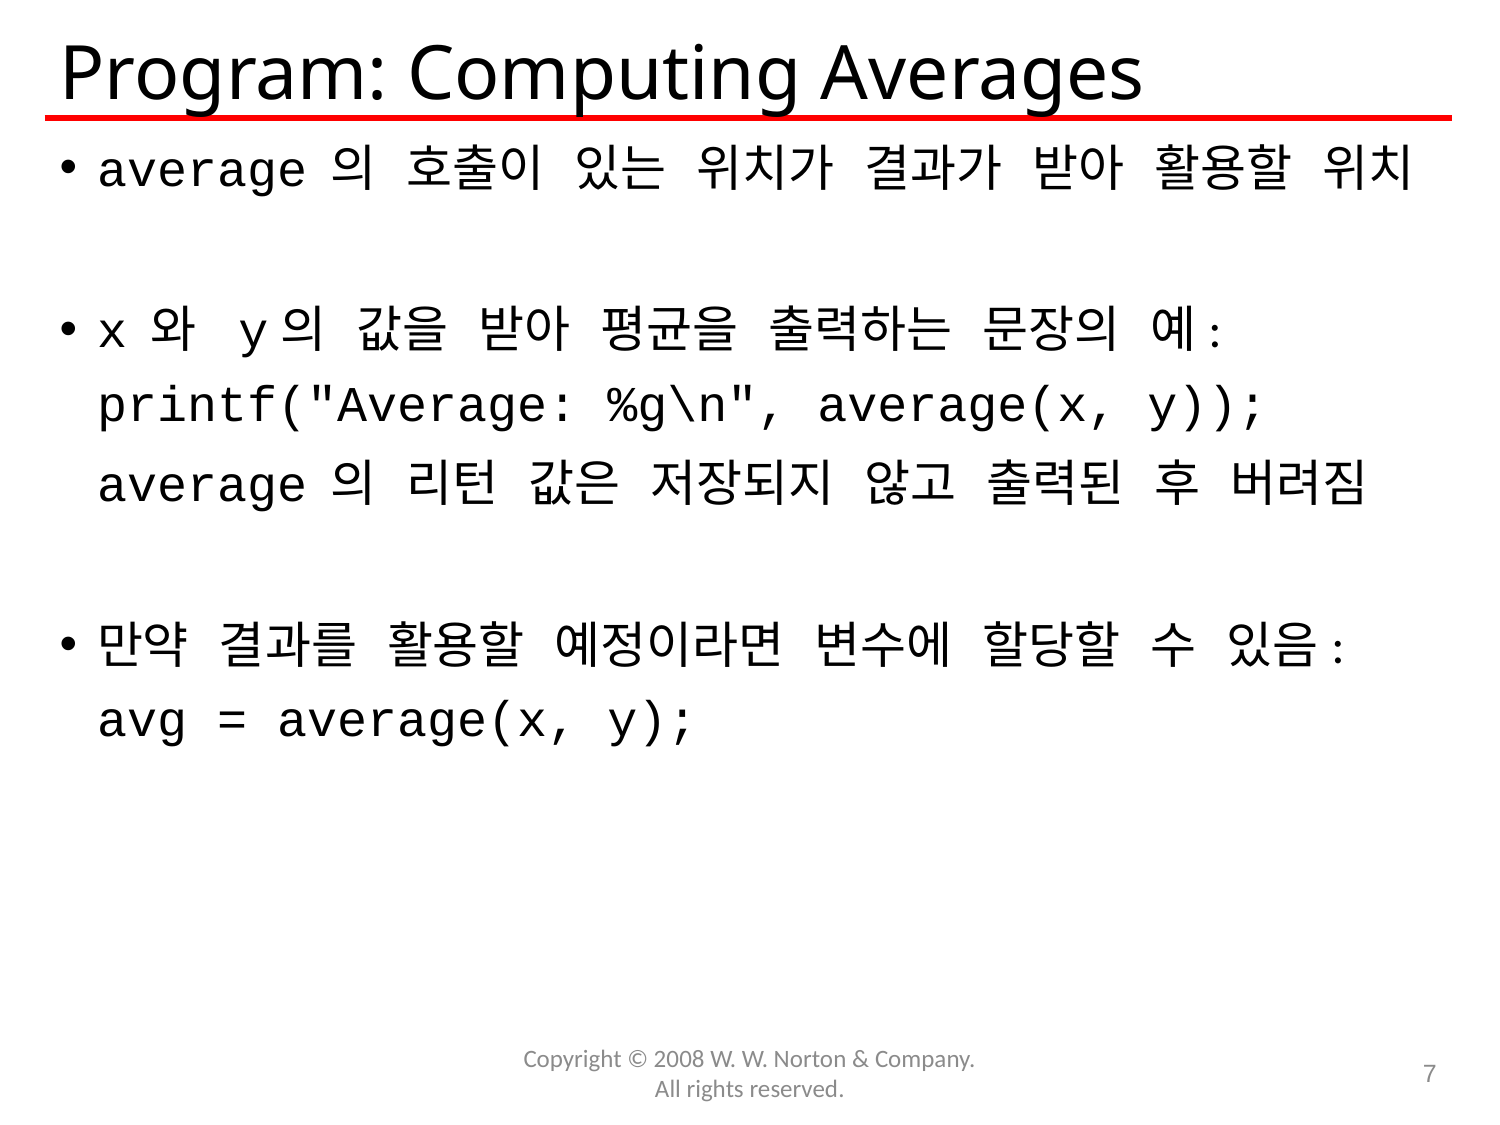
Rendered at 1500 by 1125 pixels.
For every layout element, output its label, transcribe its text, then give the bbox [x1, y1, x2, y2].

footer Copyright © 2008 W. W. Norton & Company. All rights reserved. [496, 1042, 1004, 1103]
title Program: Computing Averages [44, 41, 1452, 109]
slide_number 7 [1059, 1042, 1452, 1103]
list average 의 호출이 있는 위치가 결과가 받아 활용할 위치 x 와 y의 값을 받아 평균을 출력하는 문장의 예: printf("Average: %g\n", average(x, y)); average 의 리턴 값은 저장되지 않고 출력된 후 버려짐 만약 결과를 활용할 예정이라면 변수에 할당할 수 있음: avg = average(x, y); [44, 128, 1452, 1016]
